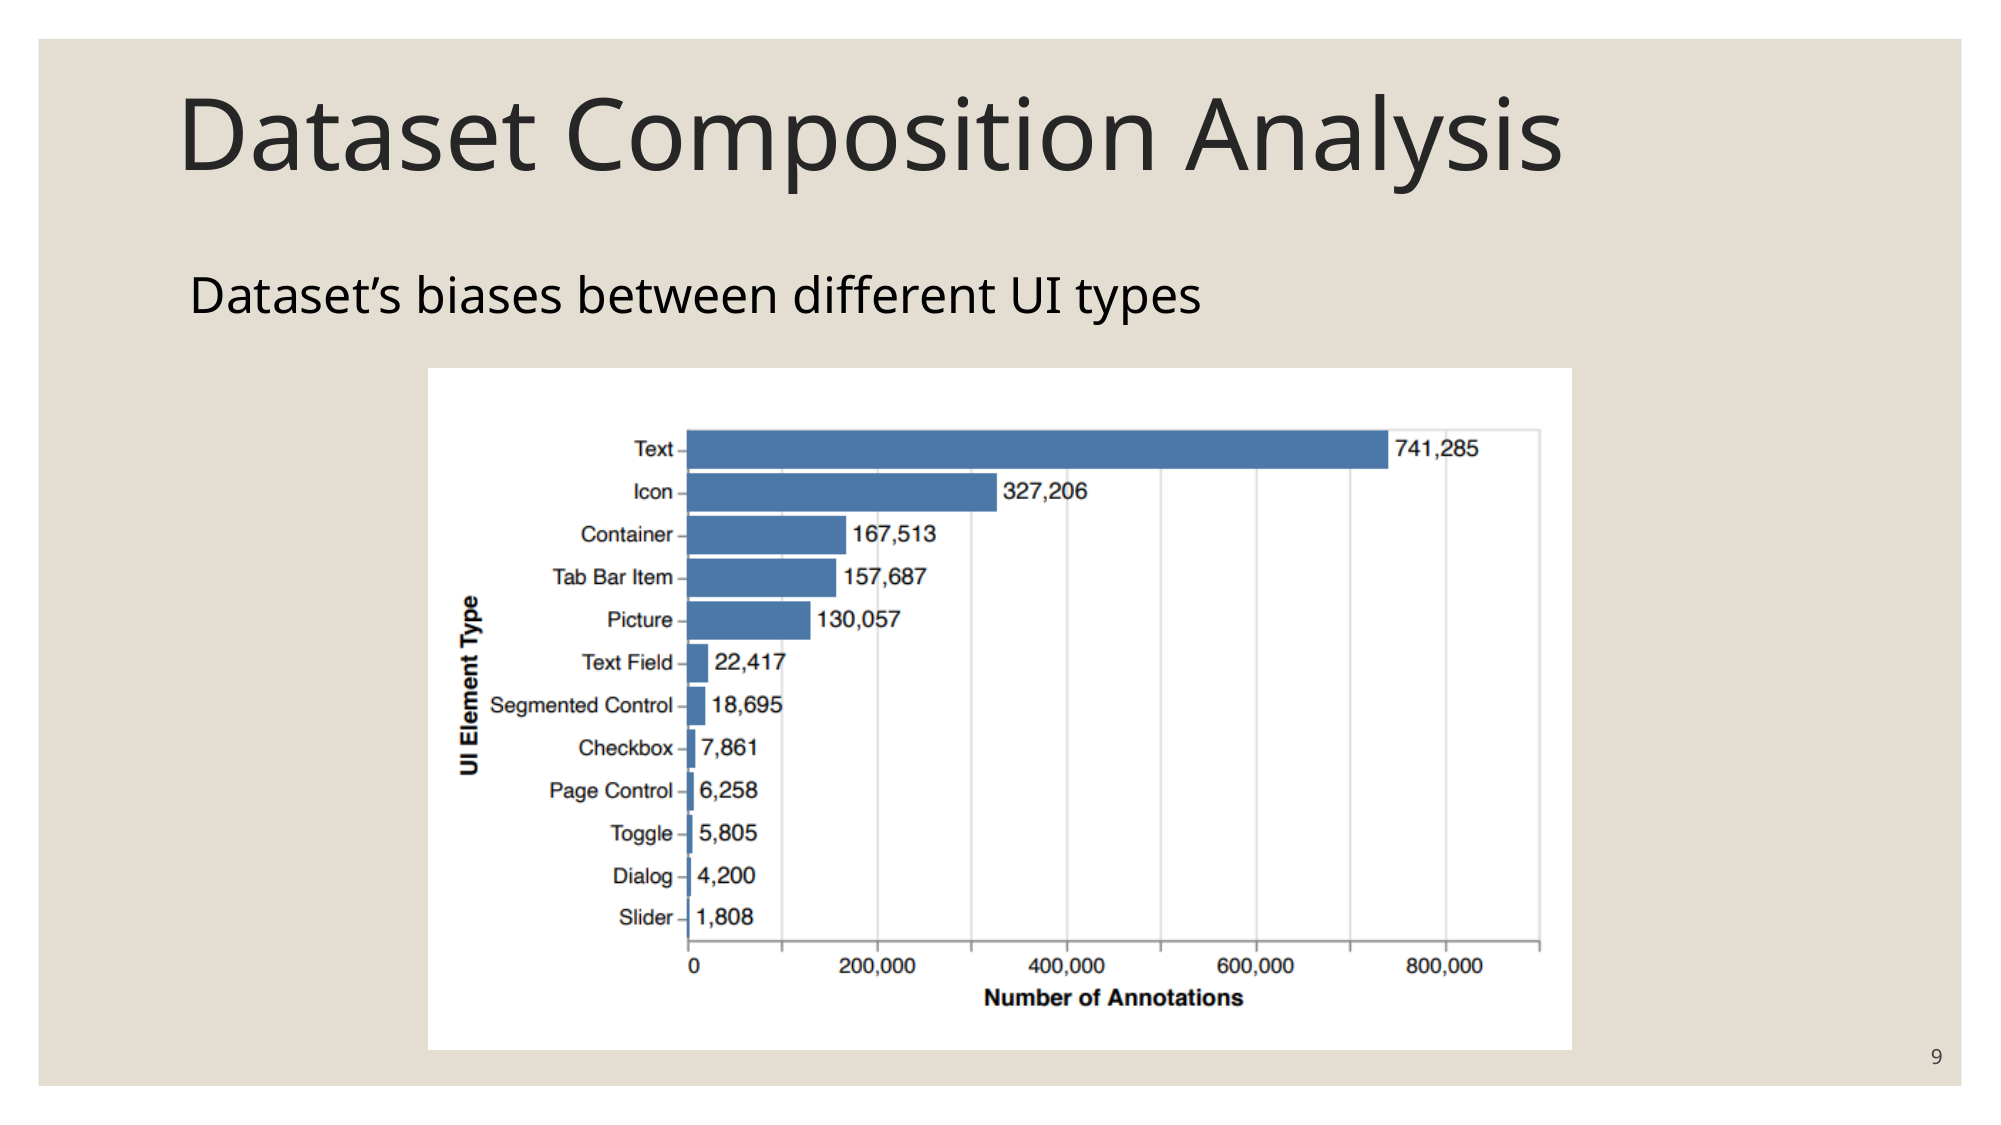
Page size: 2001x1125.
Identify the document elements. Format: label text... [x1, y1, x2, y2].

picture [428, 368, 1572, 1050]
title Dataset Composition Analysis [161, 75, 1812, 201]
slide_number 9 [1717, 1034, 1958, 1080]
text_box Dataset’s biases between different UI types [174, 256, 1825, 331]
